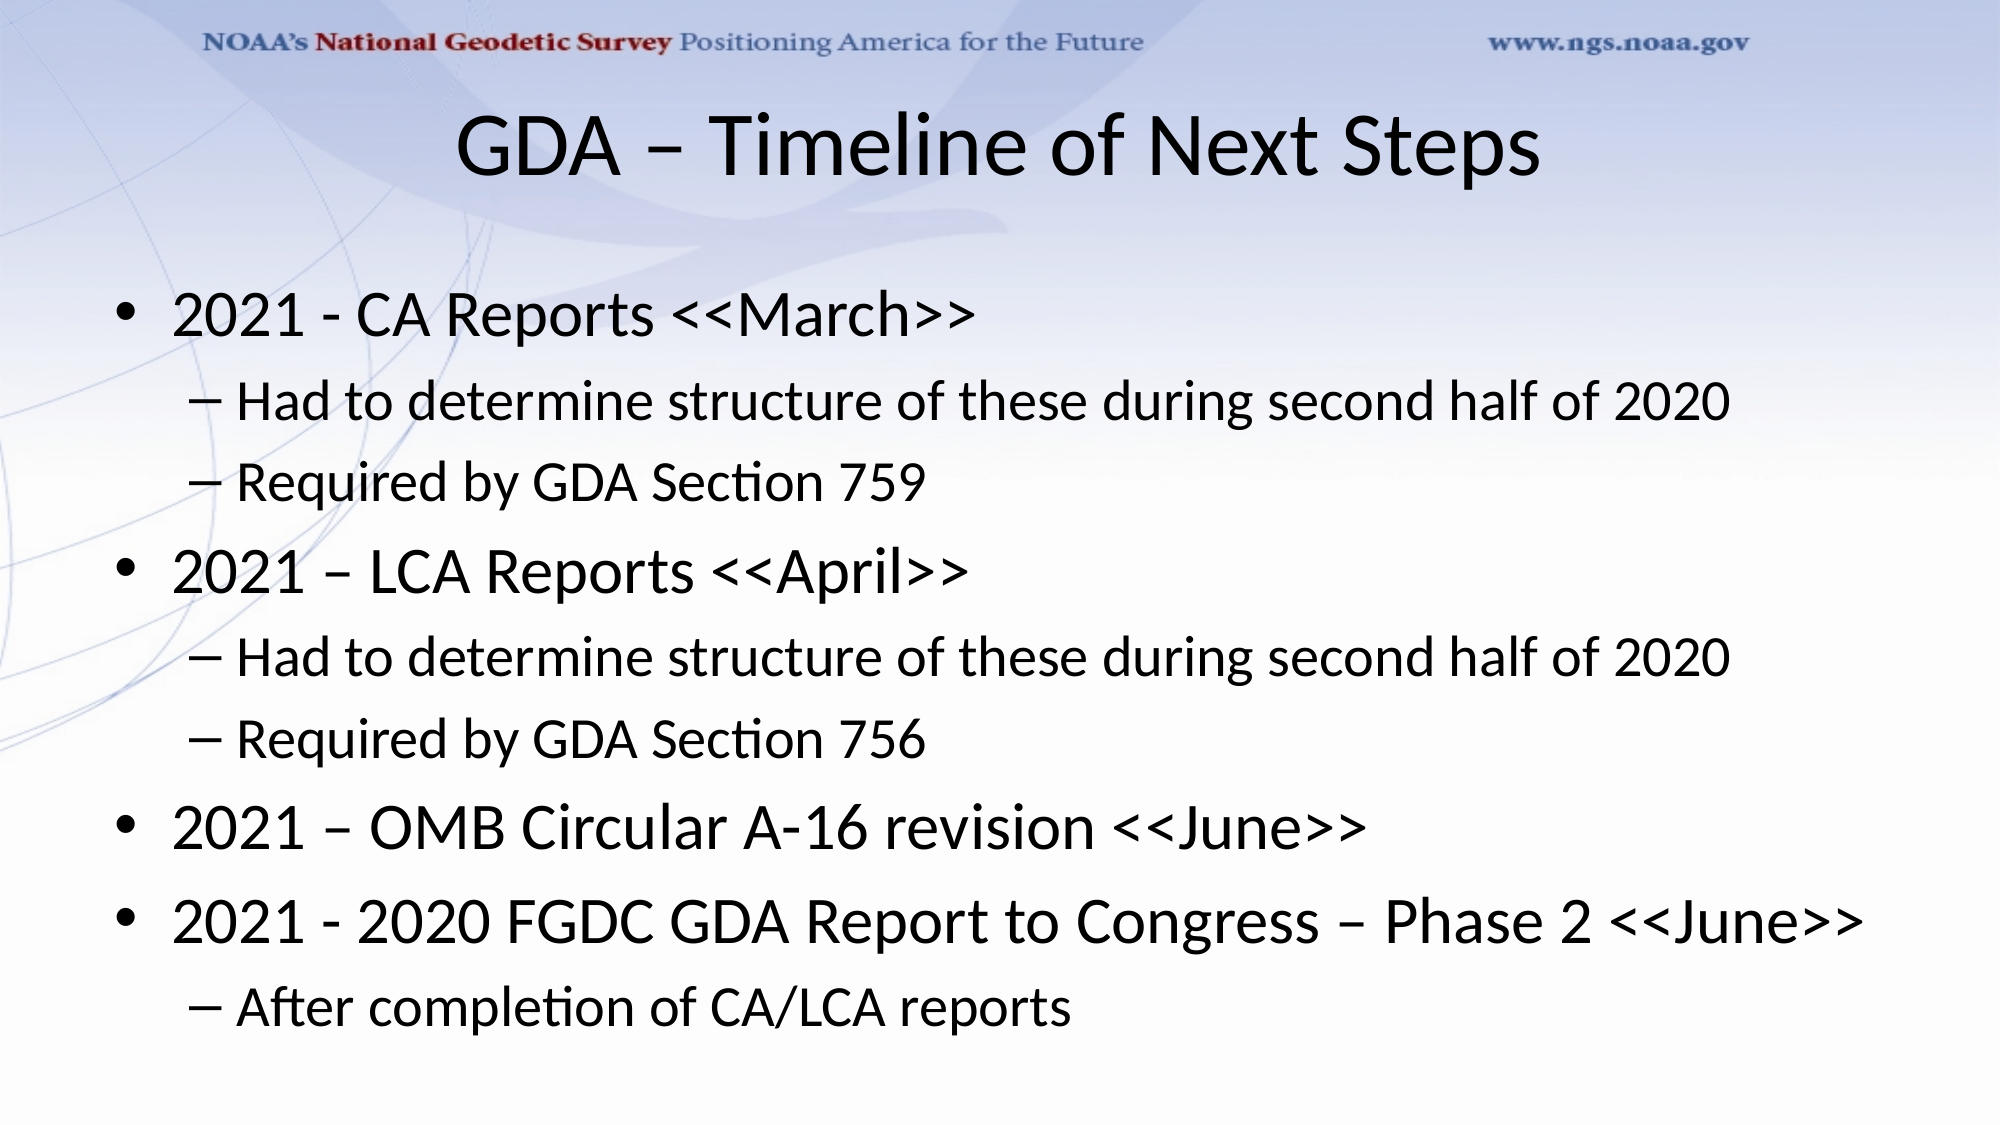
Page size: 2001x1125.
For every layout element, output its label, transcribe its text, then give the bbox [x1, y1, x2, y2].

picture [0, 0, 2000, 1125]
title GDA – Timeline of Next Steps [99, 45, 1900, 233]
list 2021 - CA Reports <<March>> Had to determine structure of these during second half of 2020 Required by GDA Section 759 2021 – LCA Reports <<April>> Had to determine structure of these during second half of 2020 Required by GDA Section 756 2021 – OMB Circular A-16 revision <<June>> 2021 - 2020 FGDC GDA Report to Congress – Phase 2 <<June>> After completion of CA/LCA reports [99, 262, 1900, 1005]
